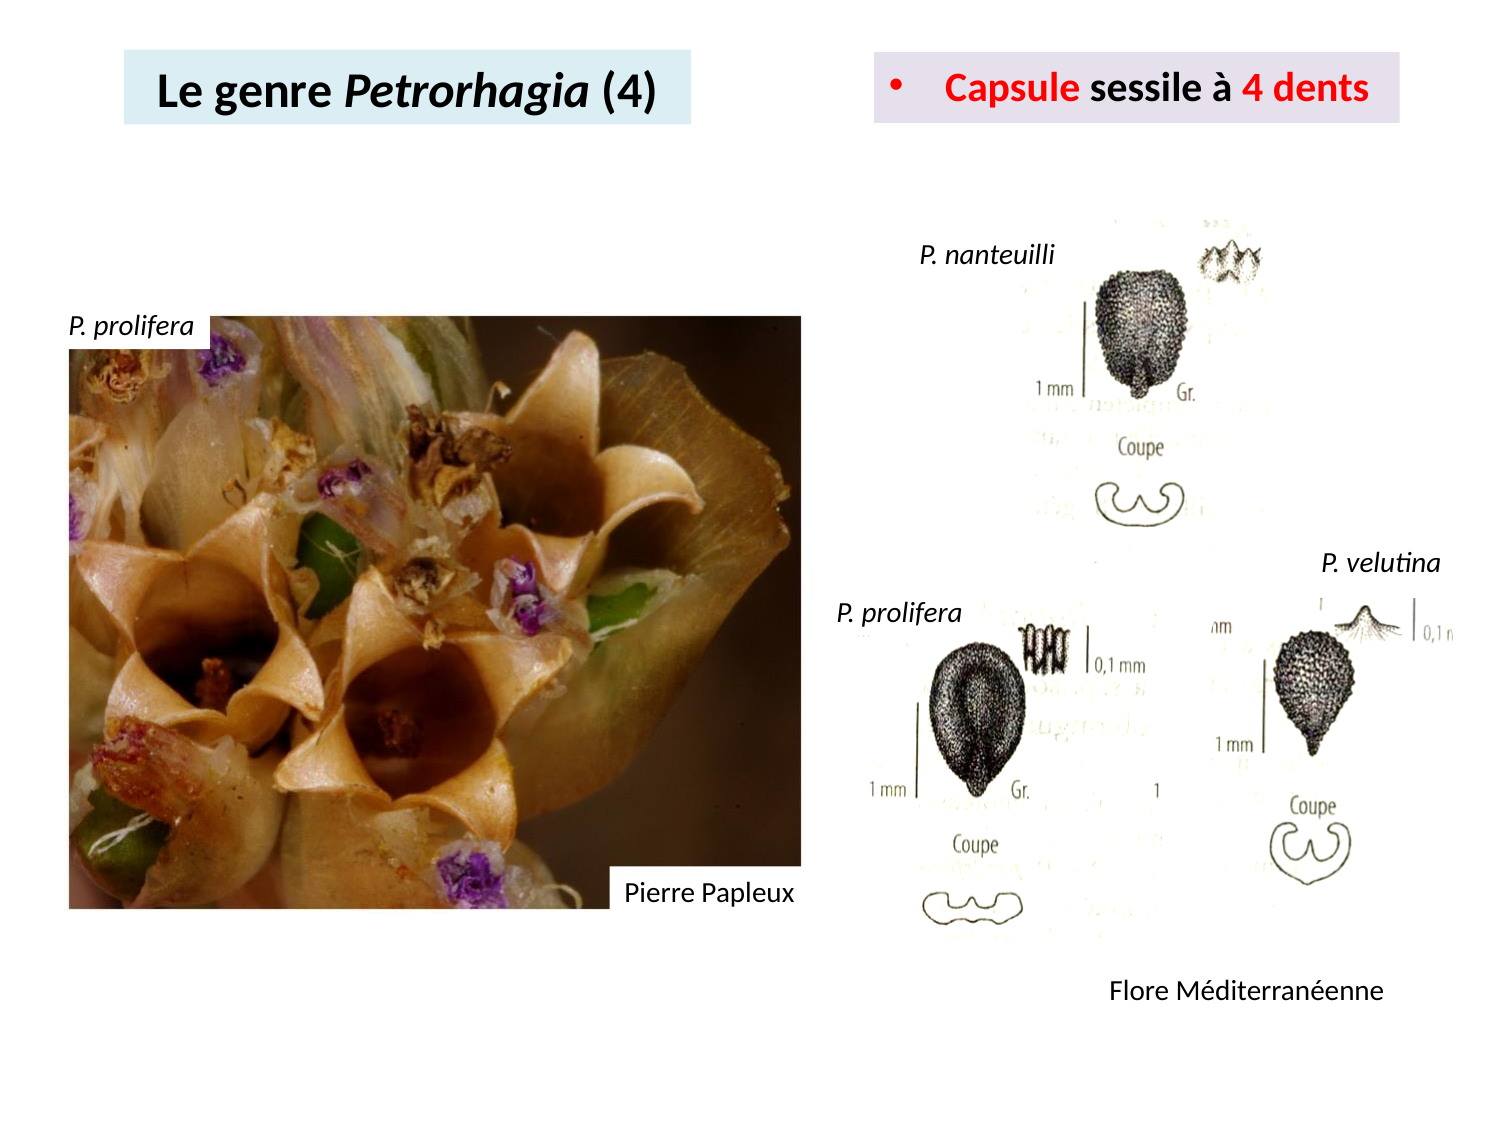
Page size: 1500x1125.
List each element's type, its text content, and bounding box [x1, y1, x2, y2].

text_box P. velutina [1306, 535, 1457, 586]
picture [64, 310, 807, 914]
text_box Le genre Petrorhagia (4) [123, 49, 691, 125]
picture [832, 586, 1492, 940]
text_box P. prolifera [53, 299, 210, 350]
text_box Flore Méditerranéenne [1094, 964, 1400, 1014]
text_box P. nanteuilli [904, 228, 1071, 279]
picture [974, 219, 1318, 563]
text_box Capsule sessile à 4 dents [874, 52, 1400, 123]
text_box P. prolifera [821, 586, 978, 636]
